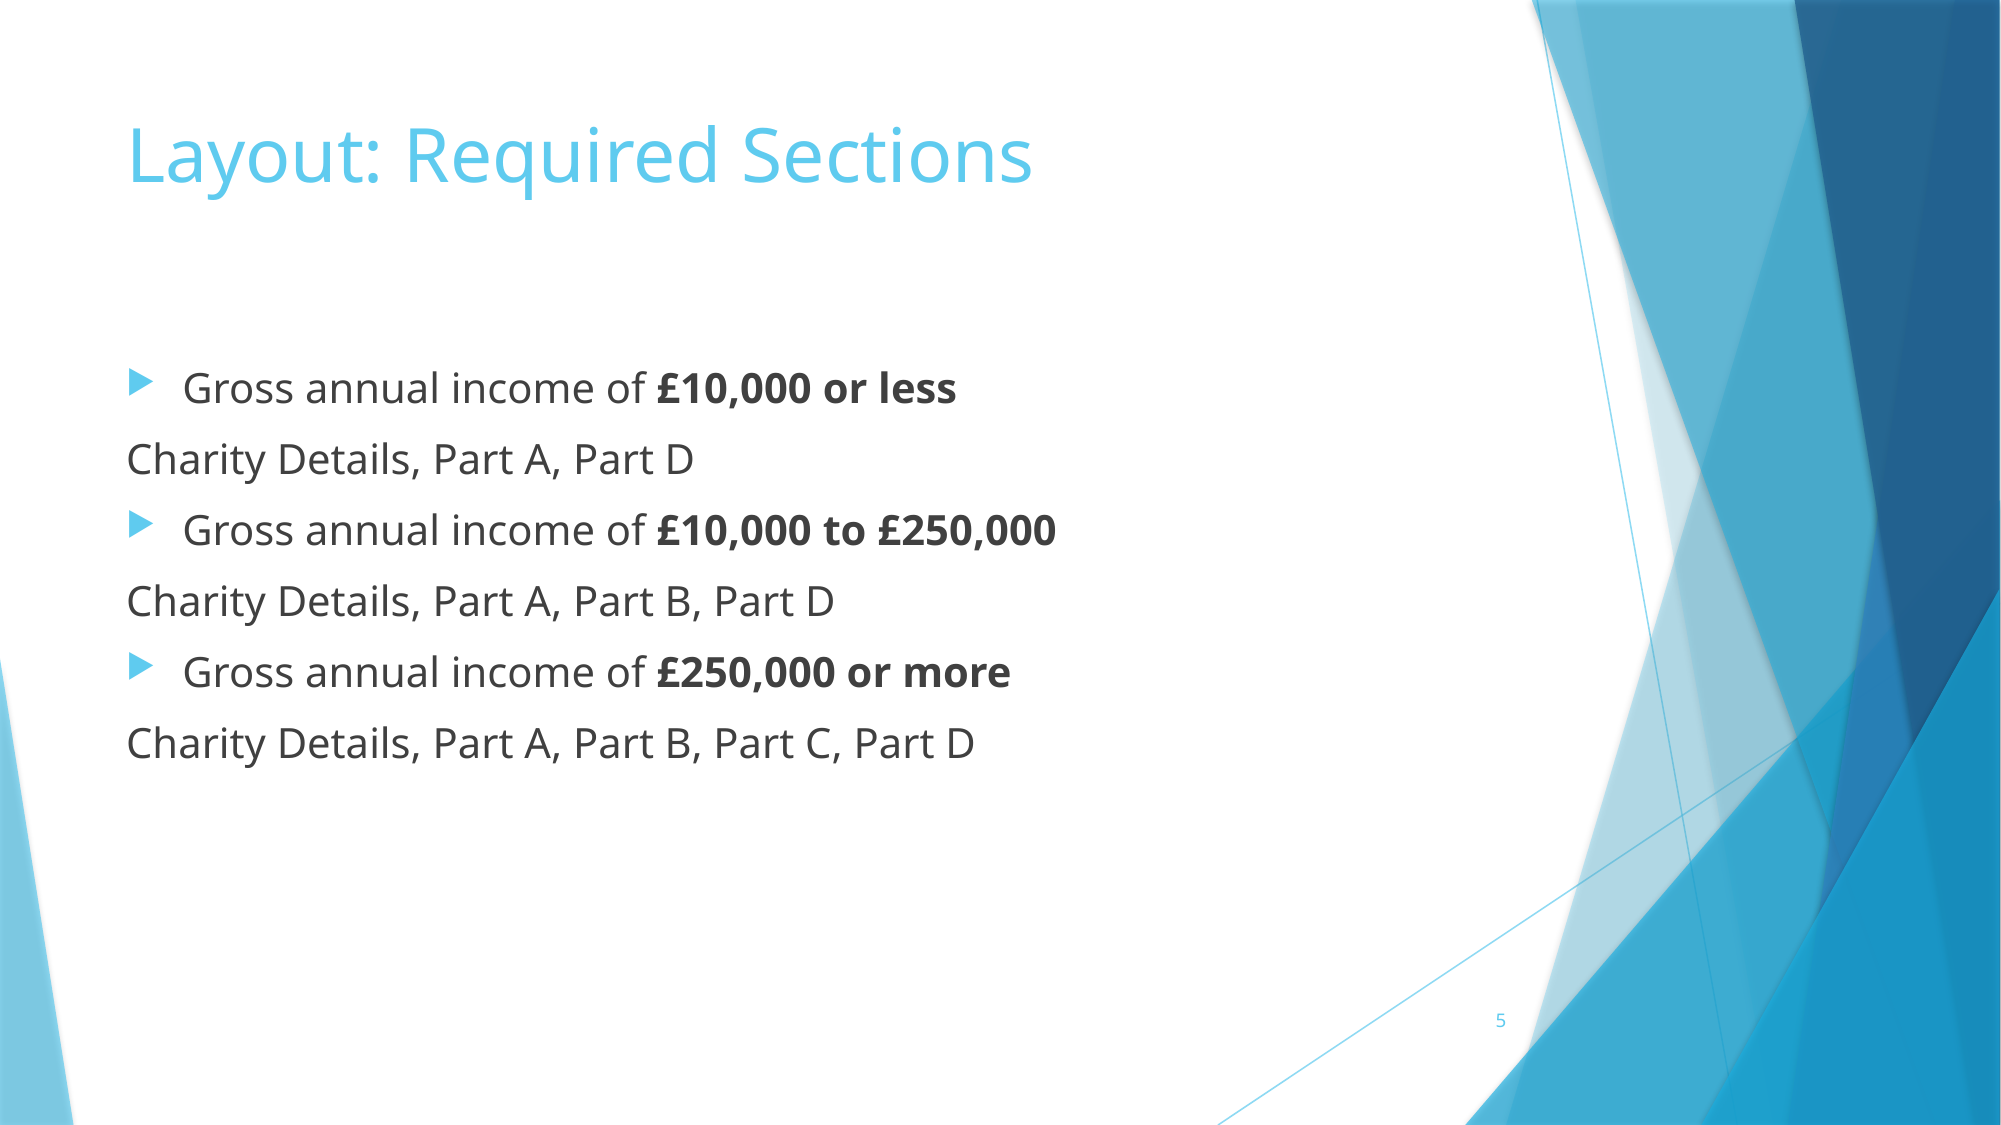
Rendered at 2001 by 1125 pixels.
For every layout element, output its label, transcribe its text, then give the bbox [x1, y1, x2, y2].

list Gross annual income of £10,000 or less Charity Details, Part A, Part D Gross annual income of £10,000 to £250,000 Charity Details, Part A, Part B, Part D Gross annual income of £250,000 or more Charity Details, Part A, Part B, Part C, Part D [111, 354, 1522, 992]
title Layout: Required Sections [111, 99, 1522, 317]
slide_number 5 [1409, 991, 1522, 1051]
